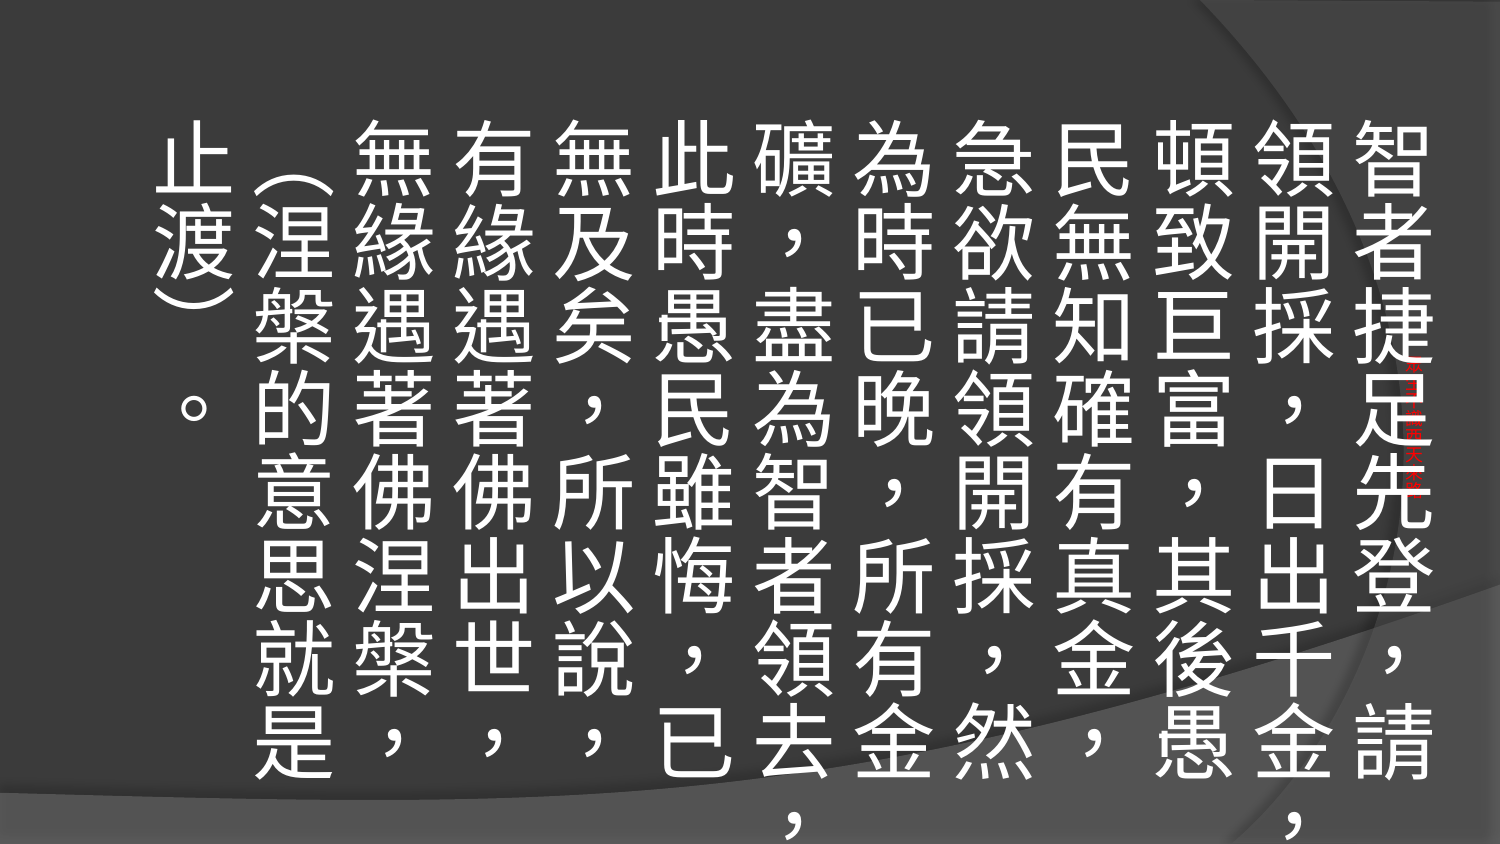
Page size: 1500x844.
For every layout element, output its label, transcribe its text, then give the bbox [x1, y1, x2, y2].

list 智者捷足先登，請領開採，日出千金，頓致巨富，其後愚民無知確有真金，急欲請領開採，然為時已晚，所有金礦，盡為智者領去，此時愚民雖悔，已無及矣，所以說，有緣遇著佛出世，無緣遇著佛涅槃，（涅槃的意思就是止渡）。 [17, 33, 1341, 812]
title 眾生不識西天來路 [1352, 43, 1473, 812]
